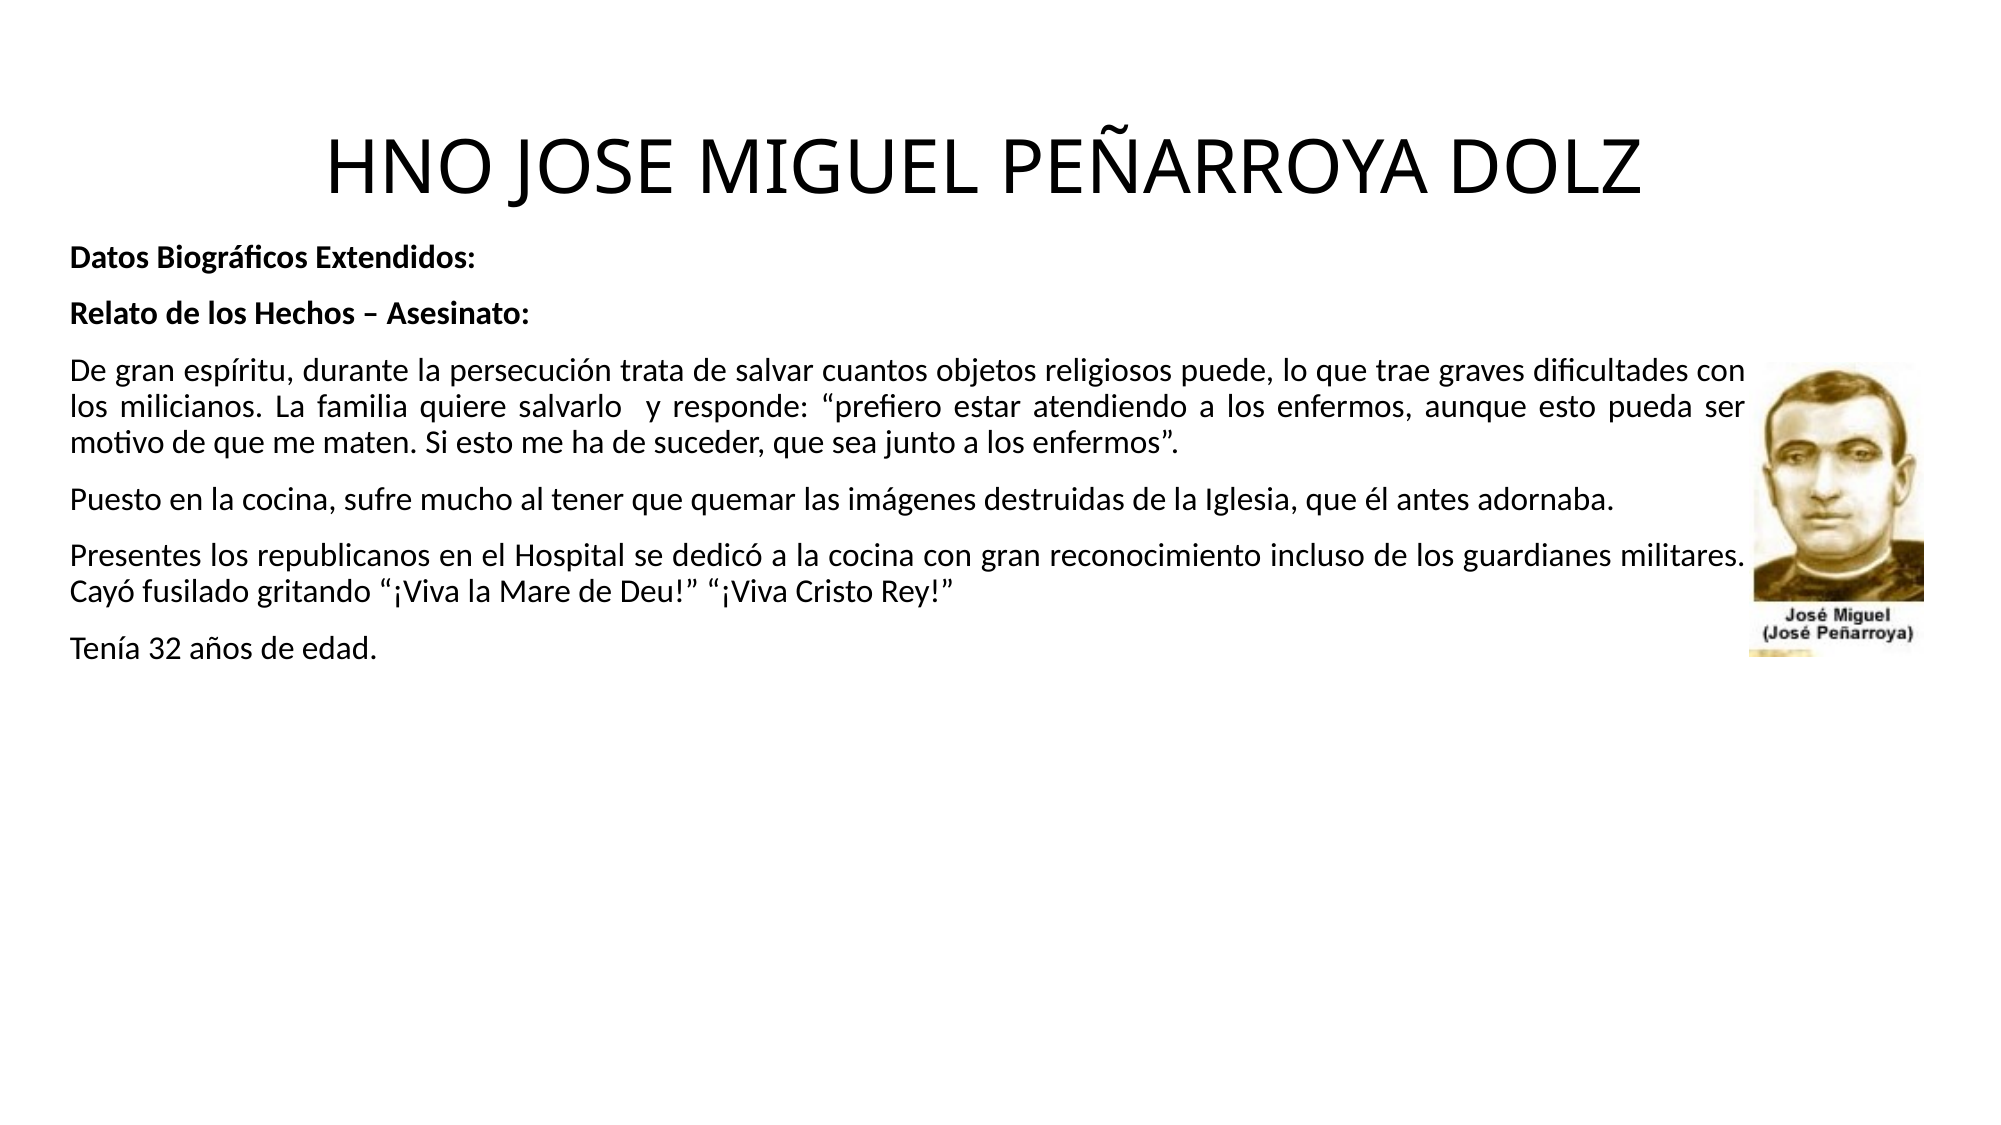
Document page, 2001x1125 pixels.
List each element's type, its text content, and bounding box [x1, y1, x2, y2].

subtitle Datos Biográficos Extendidos: Relato de los Hechos – Asesinato: De gran espíritu, durante la persecución trata de salvar cuantos objetos religiosos puede, lo que trae graves dificultades con los milicianos. La familia quiere salvarlo y responde: “prefiero estar atendiendo a los enfermos, aunque esto pueda ser motivo de que me maten. Si esto me ha de suceder, que sea junto a los enfermos”. Puesto en la cocina, sufre mucho al tener que quemar las imágenes destruidas de la Iglesia, que él antes adornaba. Presentes los republicanos en el Hospital se dedicó a la cocina con gran reconocimiento incluso de los guardianes militares. Cayó fusilado gritando “¡Viva la Mare de Deu!” “¡Viva Cristo Rey!” Tenía 32 años de edad. [54, 232, 1764, 1082]
title HNO JOSE MIGUEL PEÑARROYA DOLZ [219, 90, 1750, 218]
picture [1749, 362, 1924, 657]
